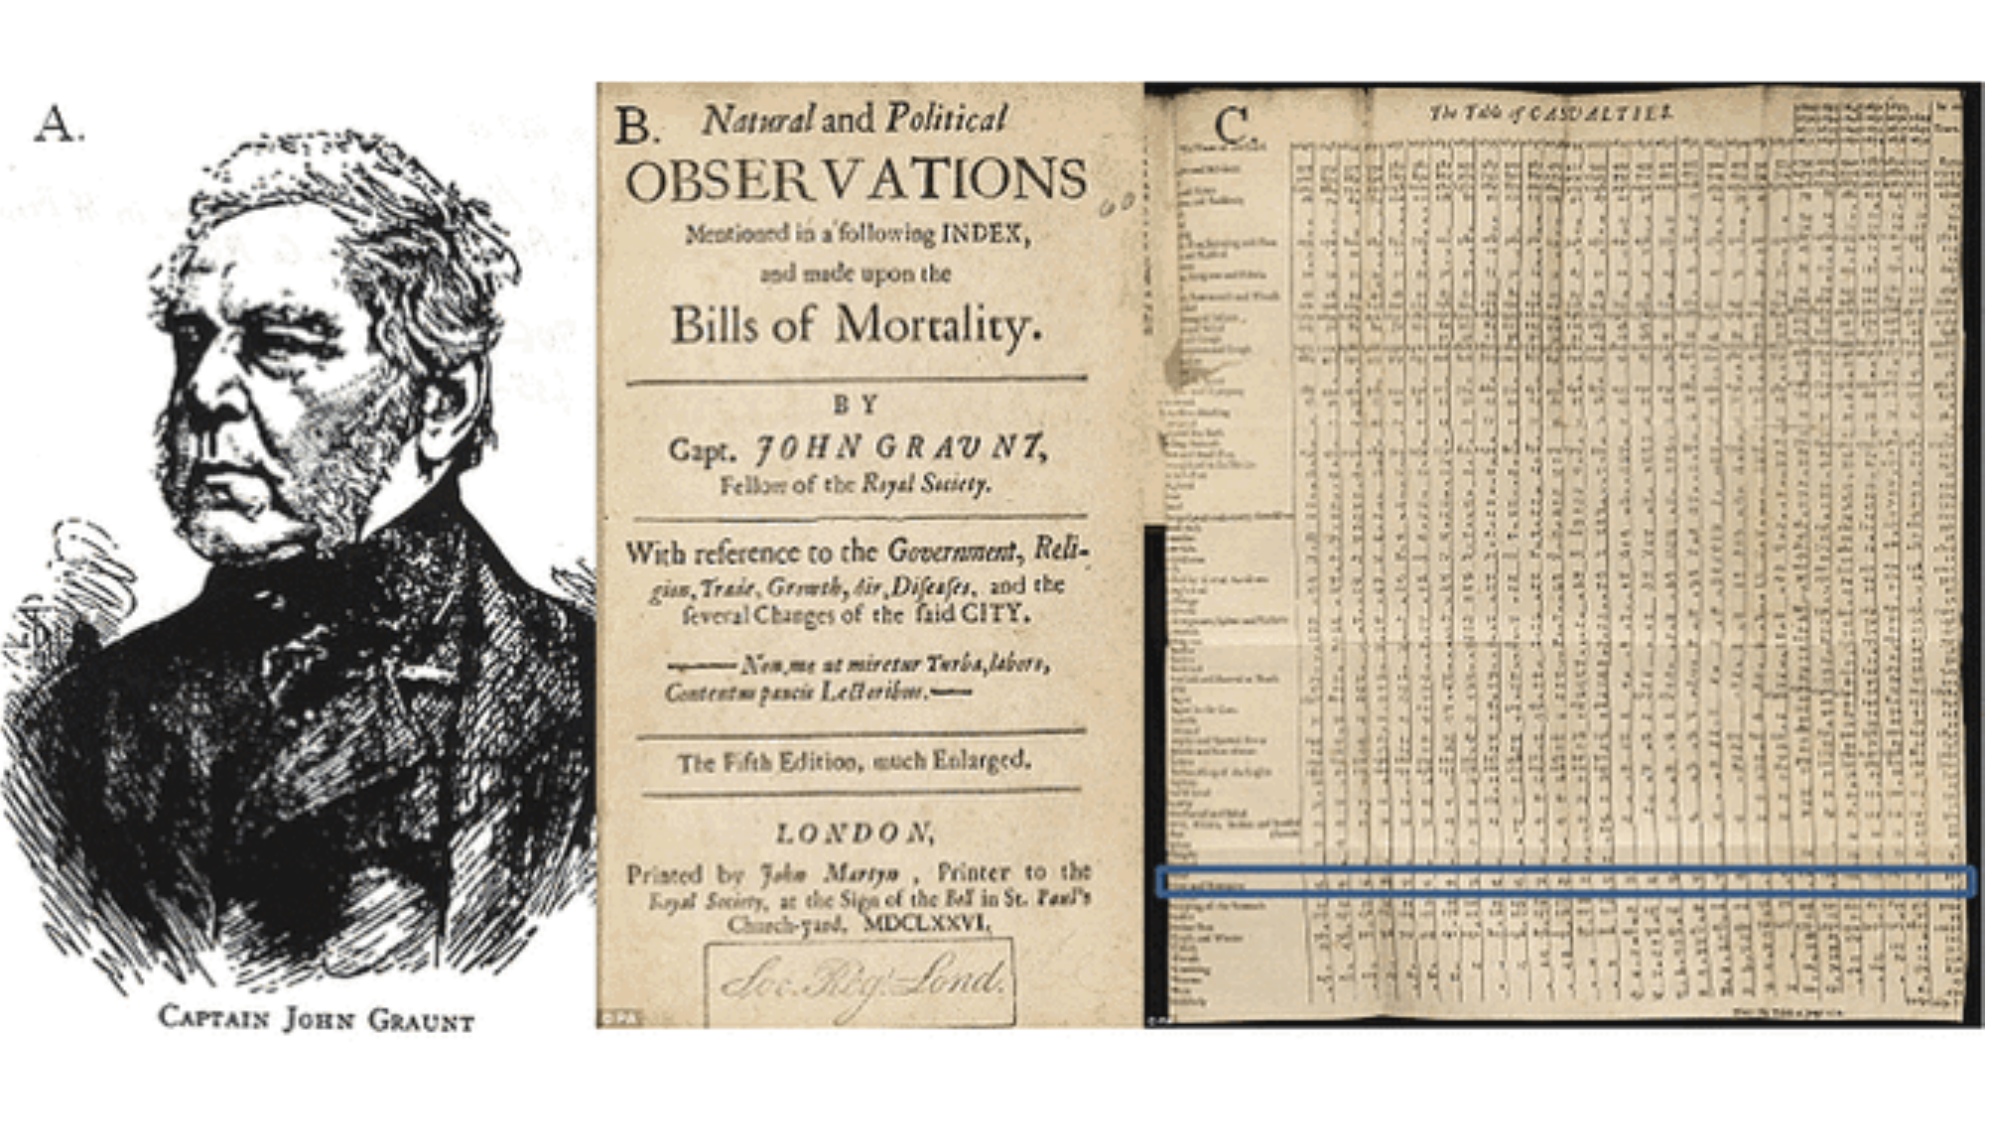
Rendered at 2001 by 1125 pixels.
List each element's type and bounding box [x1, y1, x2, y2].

list [0, 80, 1985, 1042]
